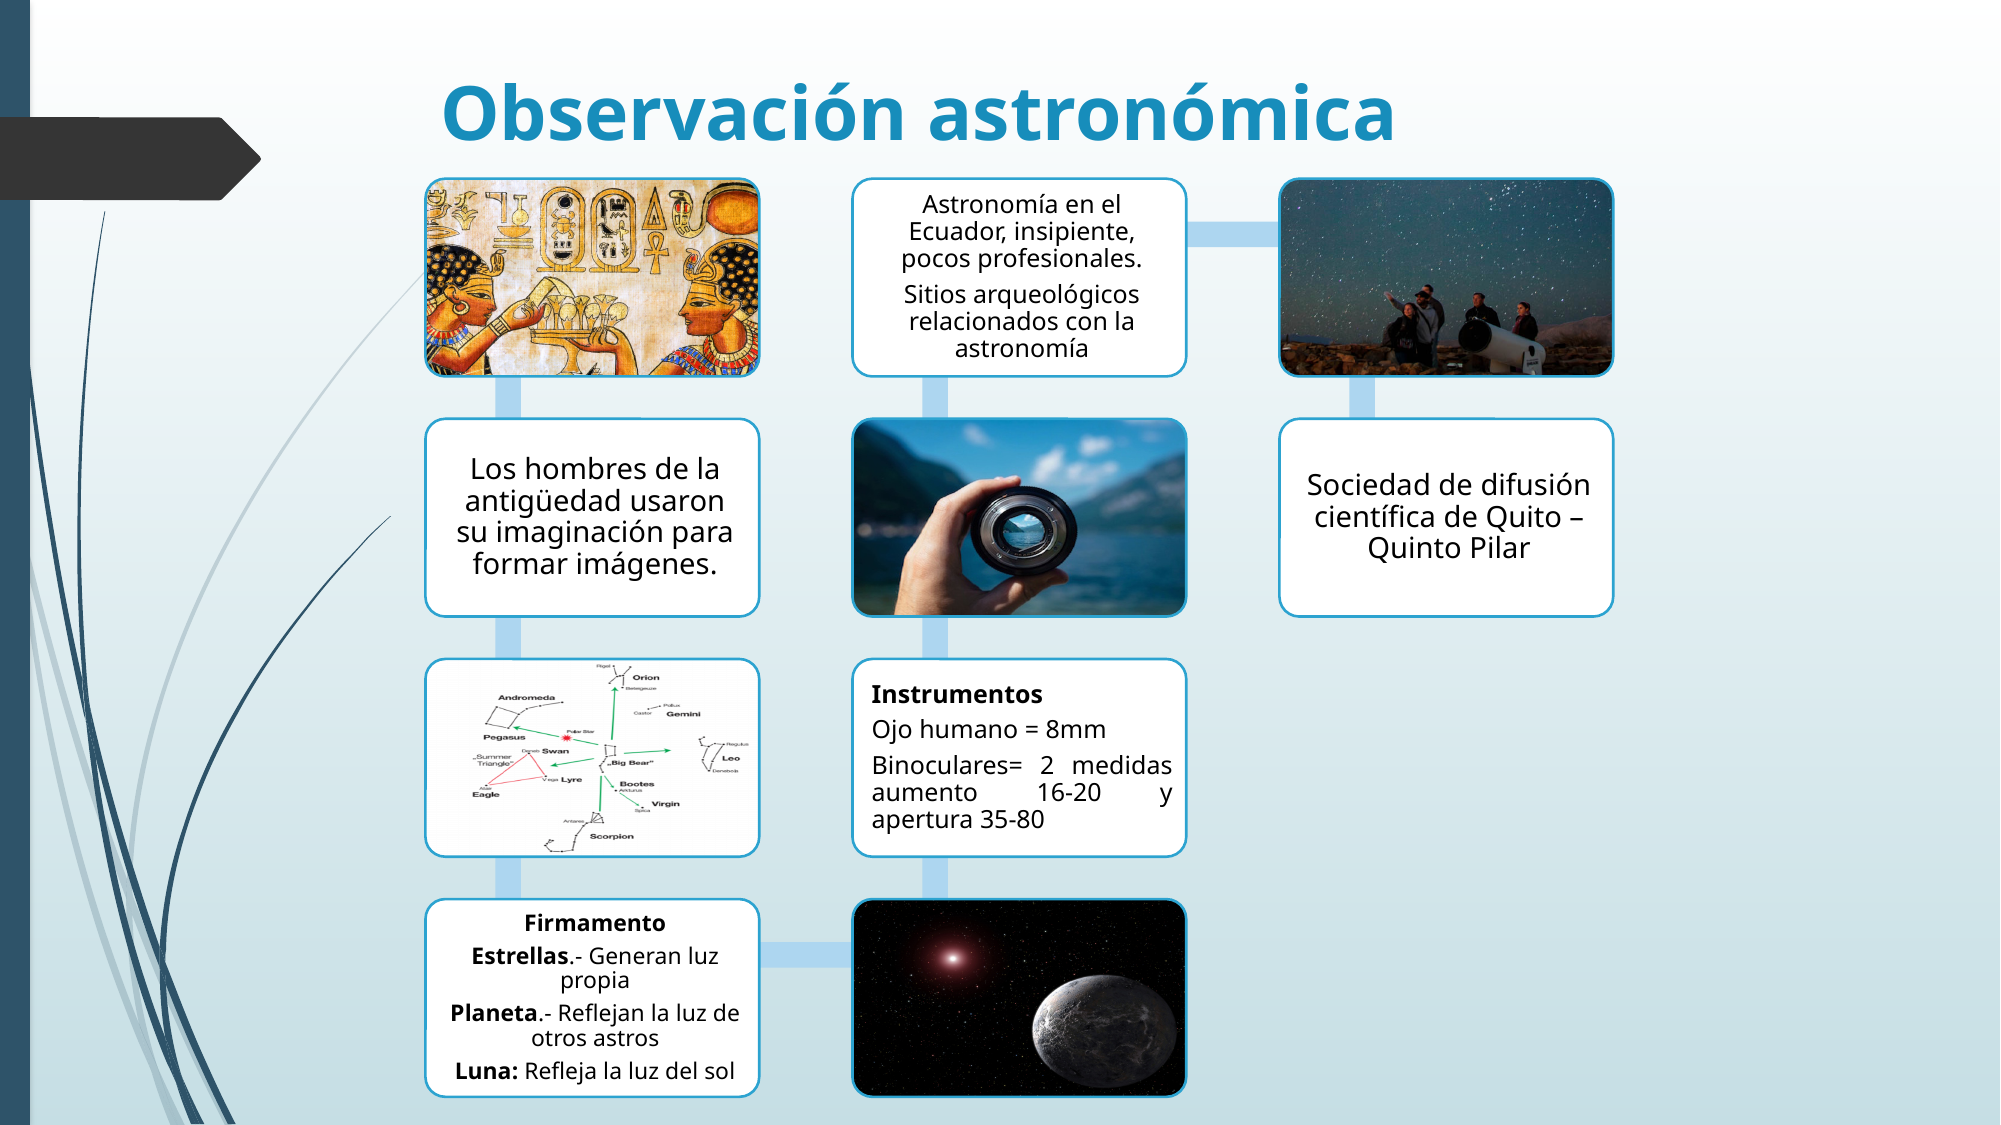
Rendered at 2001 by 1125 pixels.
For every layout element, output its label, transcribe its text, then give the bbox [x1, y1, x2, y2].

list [314, 178, 1725, 1098]
title Observación astronómica [425, 57, 1888, 268]
